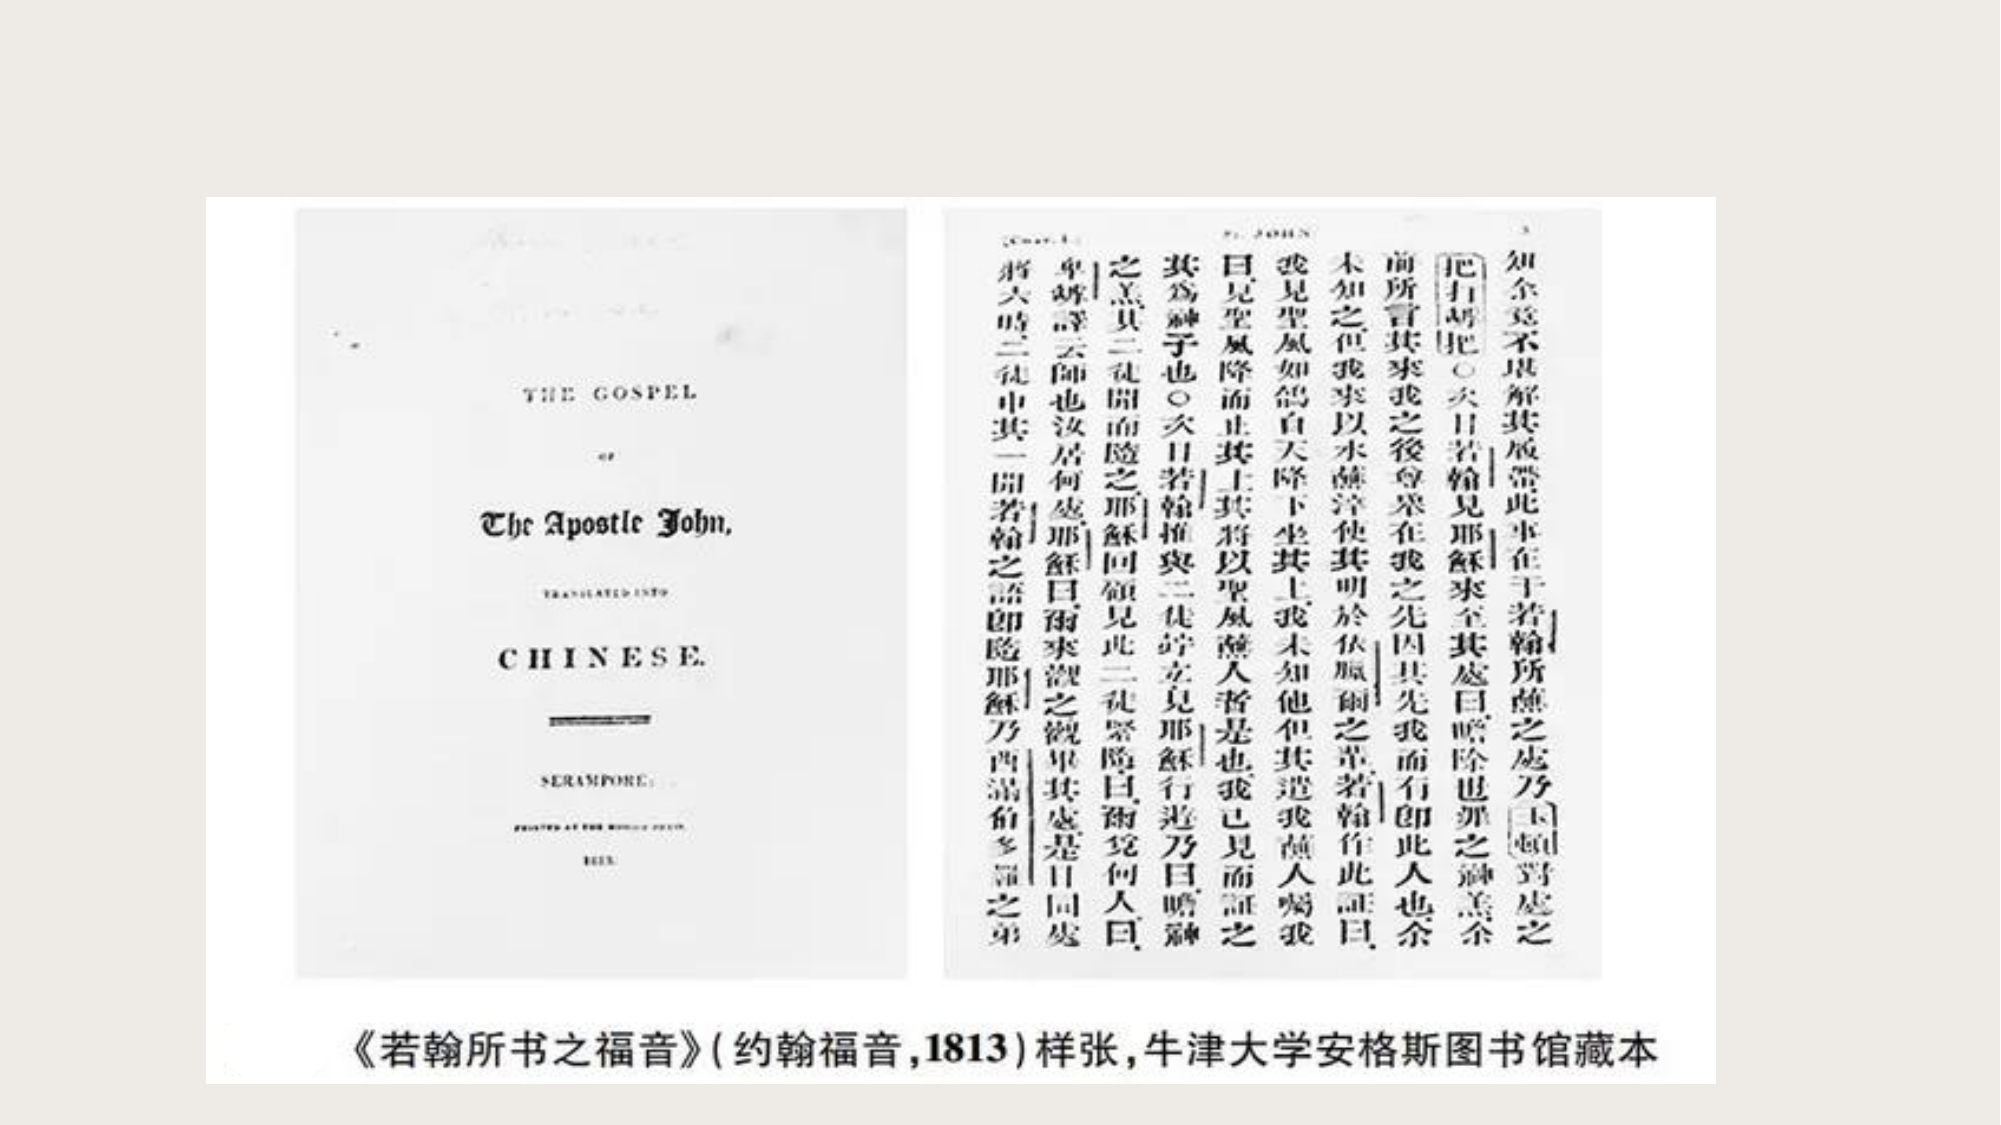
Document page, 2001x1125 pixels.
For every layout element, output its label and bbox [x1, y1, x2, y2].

picture [206, 197, 1716, 1084]
